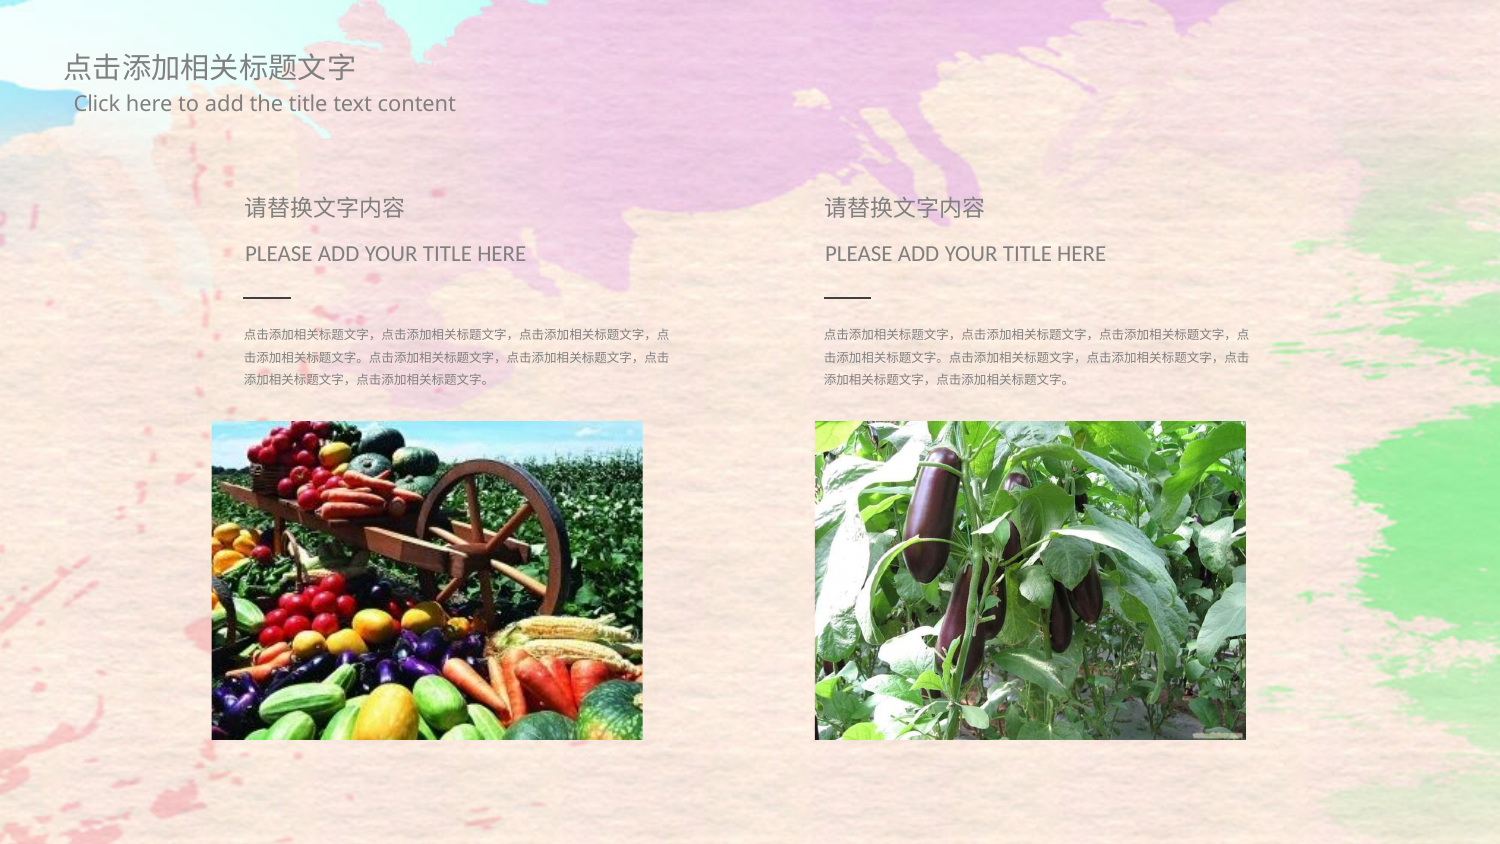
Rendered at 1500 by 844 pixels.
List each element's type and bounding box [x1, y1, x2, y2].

picture [0, 0, 1500, 844]
text_box [813, 420, 1248, 741]
text_box [210, 420, 645, 741]
text_box [228, 186, 692, 397]
text_box [808, 186, 1272, 397]
